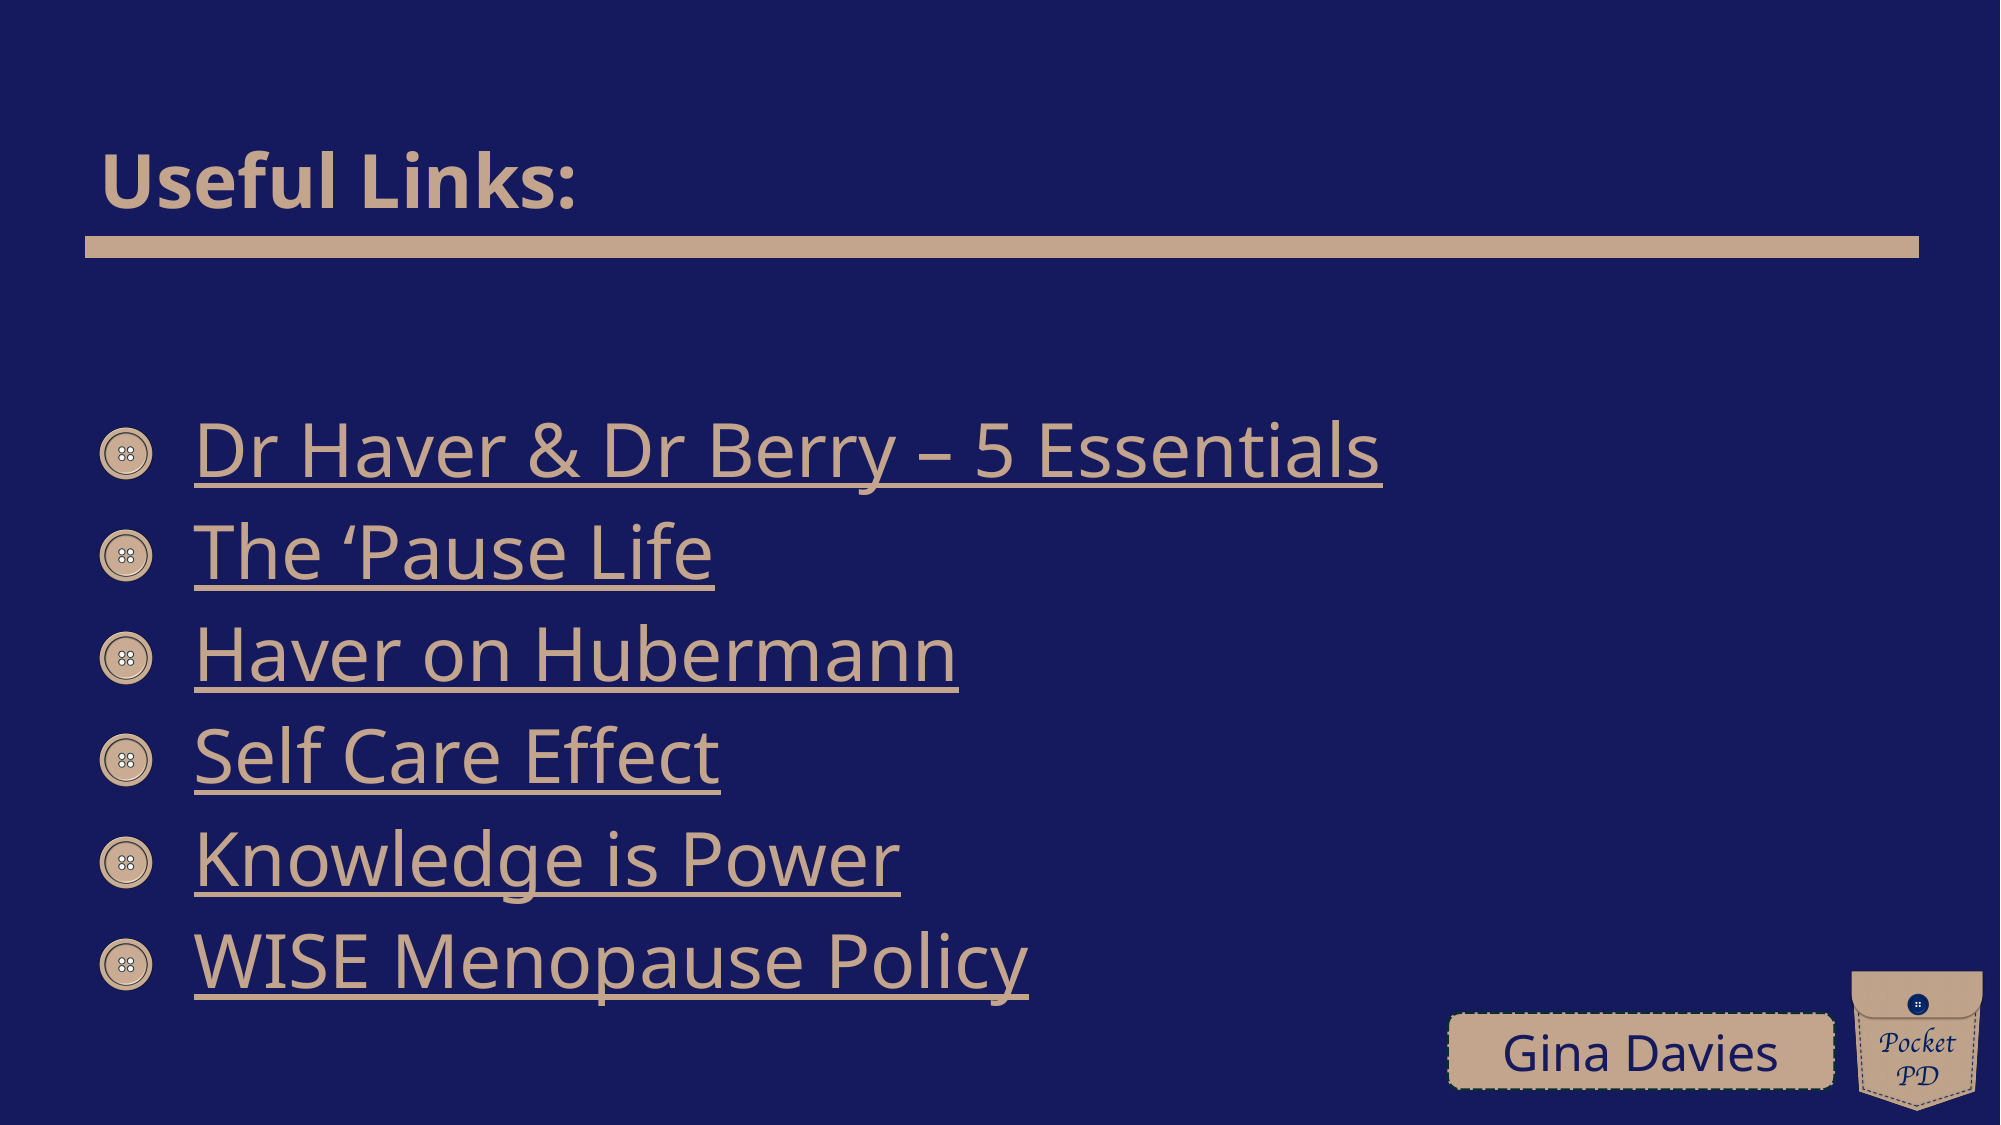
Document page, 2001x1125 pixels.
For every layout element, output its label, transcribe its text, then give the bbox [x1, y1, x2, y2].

picture [99, 938, 153, 991]
list Useful Links: [85, 136, 1329, 258]
picture [99, 427, 153, 480]
picture [99, 631, 153, 685]
picture [99, 733, 153, 787]
text_box Gina Davies [1445, 1010, 1837, 1092]
picture [99, 529, 153, 582]
text_box Dr Haver & Dr Berry – 5 Essentials The ‘Pause Life Haver on Hubermann Self Care Effect Knowledge is Power WISE Menopause Policy [85, 394, 1872, 1114]
picture [99, 836, 153, 889]
picture [1872, 970, 1985, 1112]
